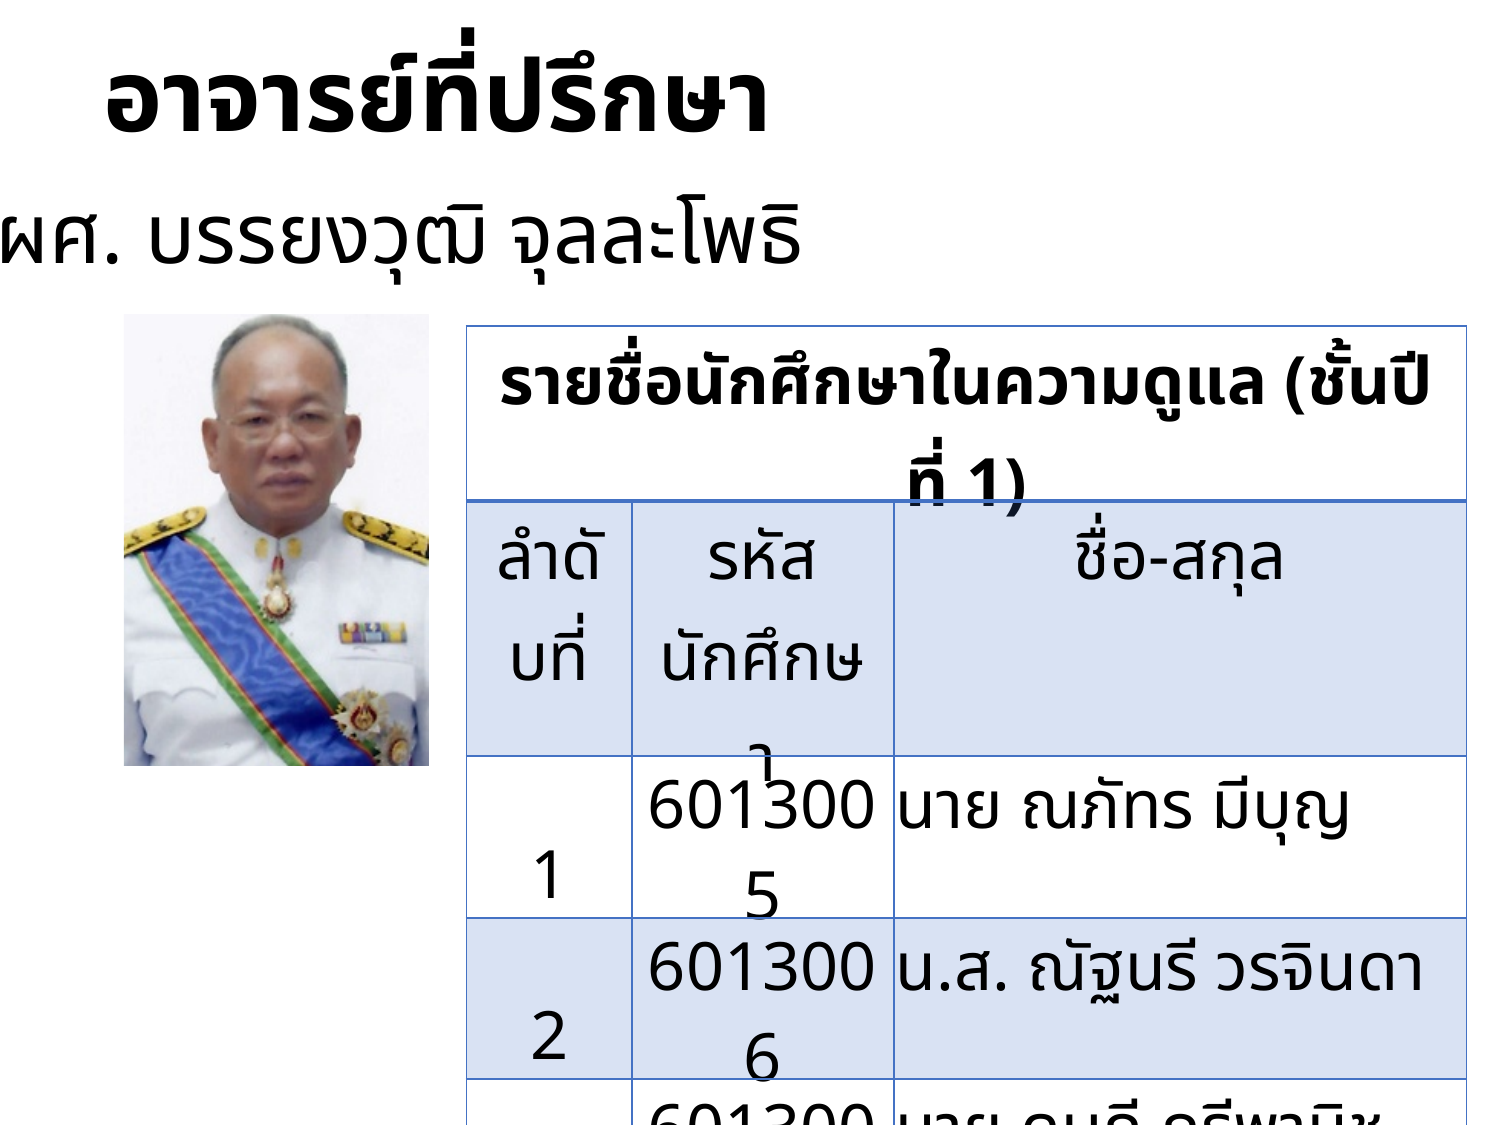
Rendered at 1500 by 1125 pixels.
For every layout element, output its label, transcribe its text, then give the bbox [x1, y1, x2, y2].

table_cell 2 [467, 919, 631, 1078]
table_cell 6013006 [633, 919, 893, 1078]
table_cell น.ส. ณัฐนรี วรจินดา [895, 919, 1466, 1078]
table_cell นาย ณภัทร มีบุญ [895, 757, 1466, 917]
table_cell รหัสนักศึกษา [633, 503, 893, 755]
text_box ผศ. บรรยงวุฒิ จุลละโพธิ [0, 172, 819, 288]
table_cell ลำดับที่ [467, 503, 631, 755]
picture [123, 314, 429, 766]
table_cell 1 [467, 757, 631, 917]
table_cell 3 [467, 1080, 631, 1125]
text_box อาจารย์ที่ปรึกษา [88, 24, 1176, 160]
table_cell 6013005 [633, 757, 893, 917]
table_header รายชื่อนักศึกษาในความดูแล (ชั้นปีที่ 1) [467, 327, 1466, 499]
table_cell นาย ดุษฎี กรีพานิช [895, 1080, 1466, 1125]
table_cell ชื่อ-สกุล [895, 503, 1466, 755]
table_cell 6013007 [633, 1080, 893, 1125]
